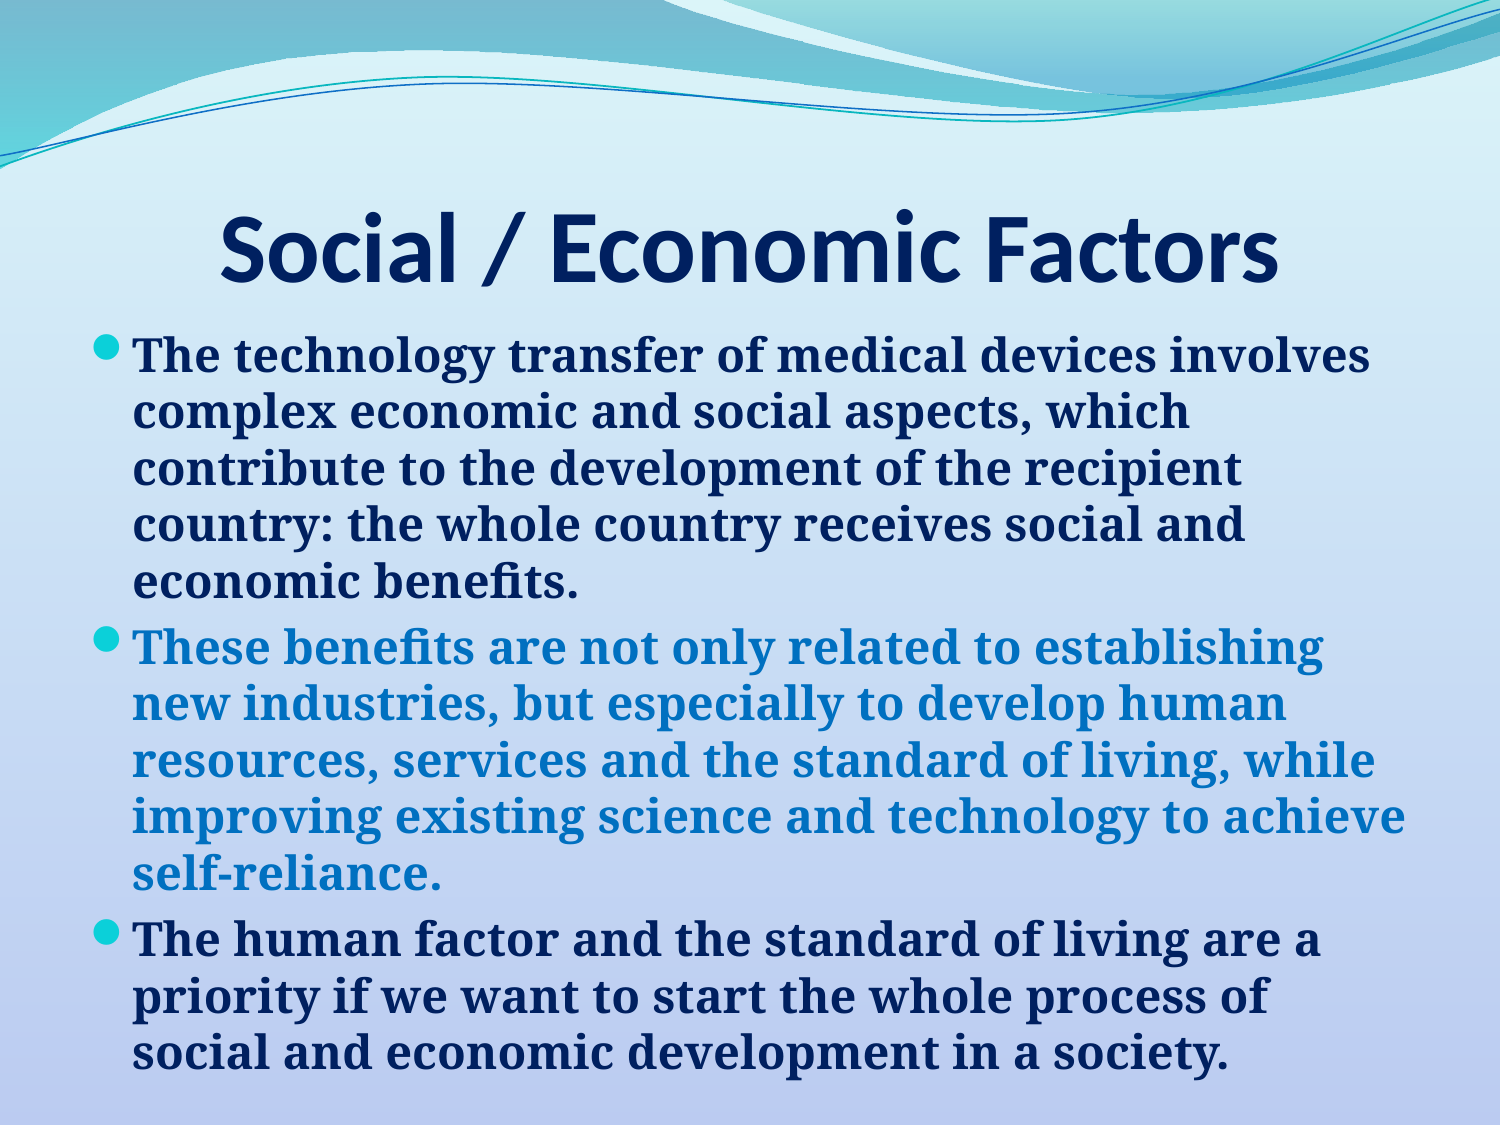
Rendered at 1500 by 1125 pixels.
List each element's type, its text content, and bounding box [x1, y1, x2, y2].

title Social / Economic Factors [75, 115, 1425, 303]
list The technology transfer of medical devices involves complex economic and social aspects, which contribute to the development of the recipient country: the whole country receives social and economic benefits. These benefits are not only related to establishing new industries, but especially to develop human resources, services and the standard of living, while improving existing science and technology to achieve self-reliance. The human factor and the standard of living are a priority if we want to start the whole process of social and economic development in a society. [75, 317, 1425, 1094]
